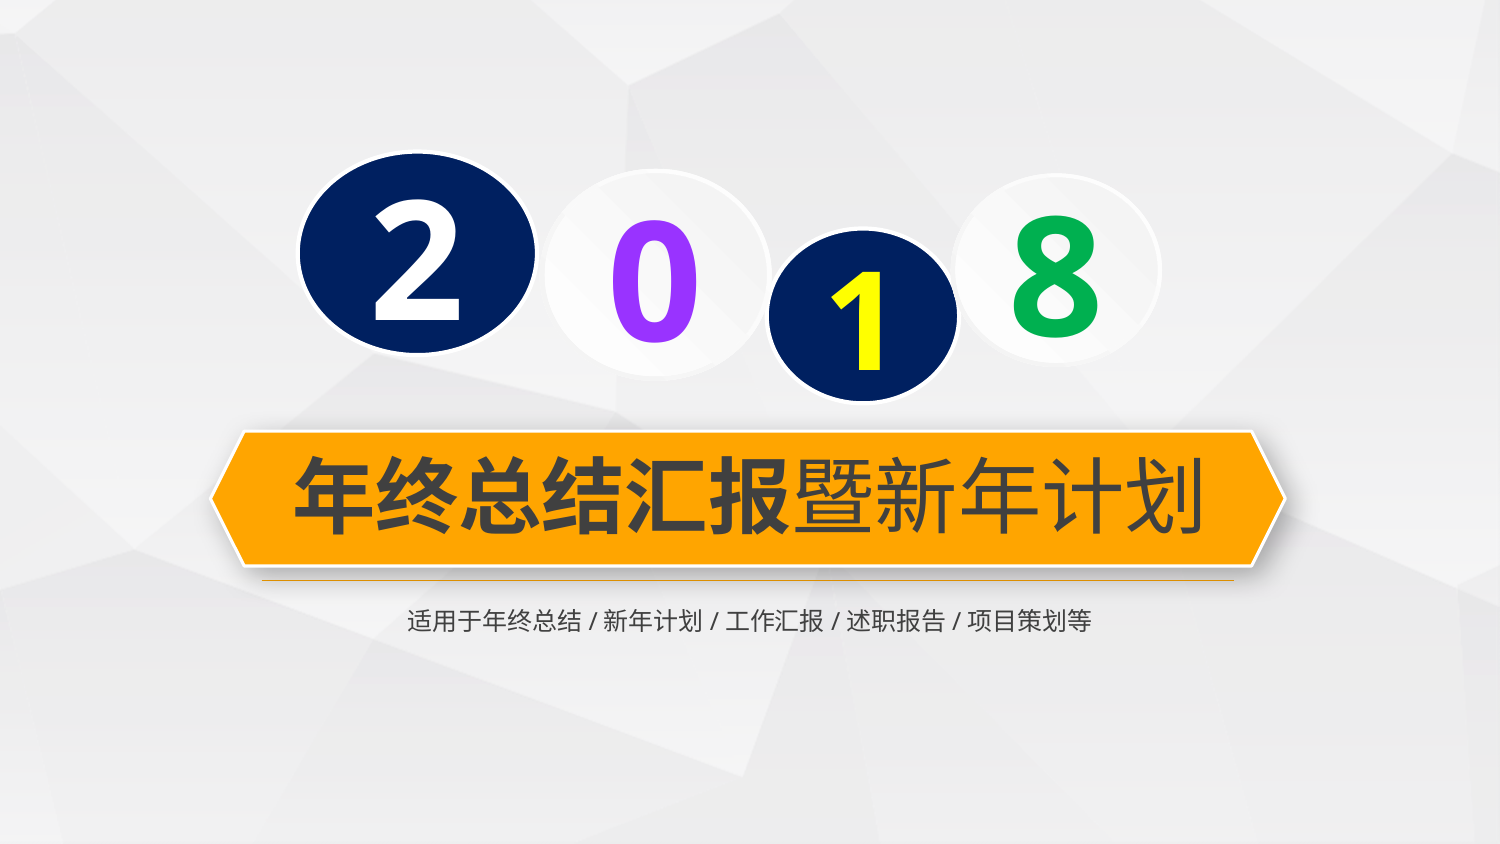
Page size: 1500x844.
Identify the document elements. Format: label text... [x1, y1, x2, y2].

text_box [950, 173, 1163, 368]
text_box [222, 527, 1274, 569]
text_box 2 [295, 149, 534, 358]
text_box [539, 168, 772, 382]
text_box 年终总结汇报暨新年计划 [189, 462, 1311, 527]
picture [0, 0, 1500, 844]
text_box [226, 429, 1270, 462]
text_box 1 [777, 226, 945, 406]
text_box 适用于年终总结/新年计划/工作汇报/述职报告/项目策划等 [392, 605, 1108, 635]
